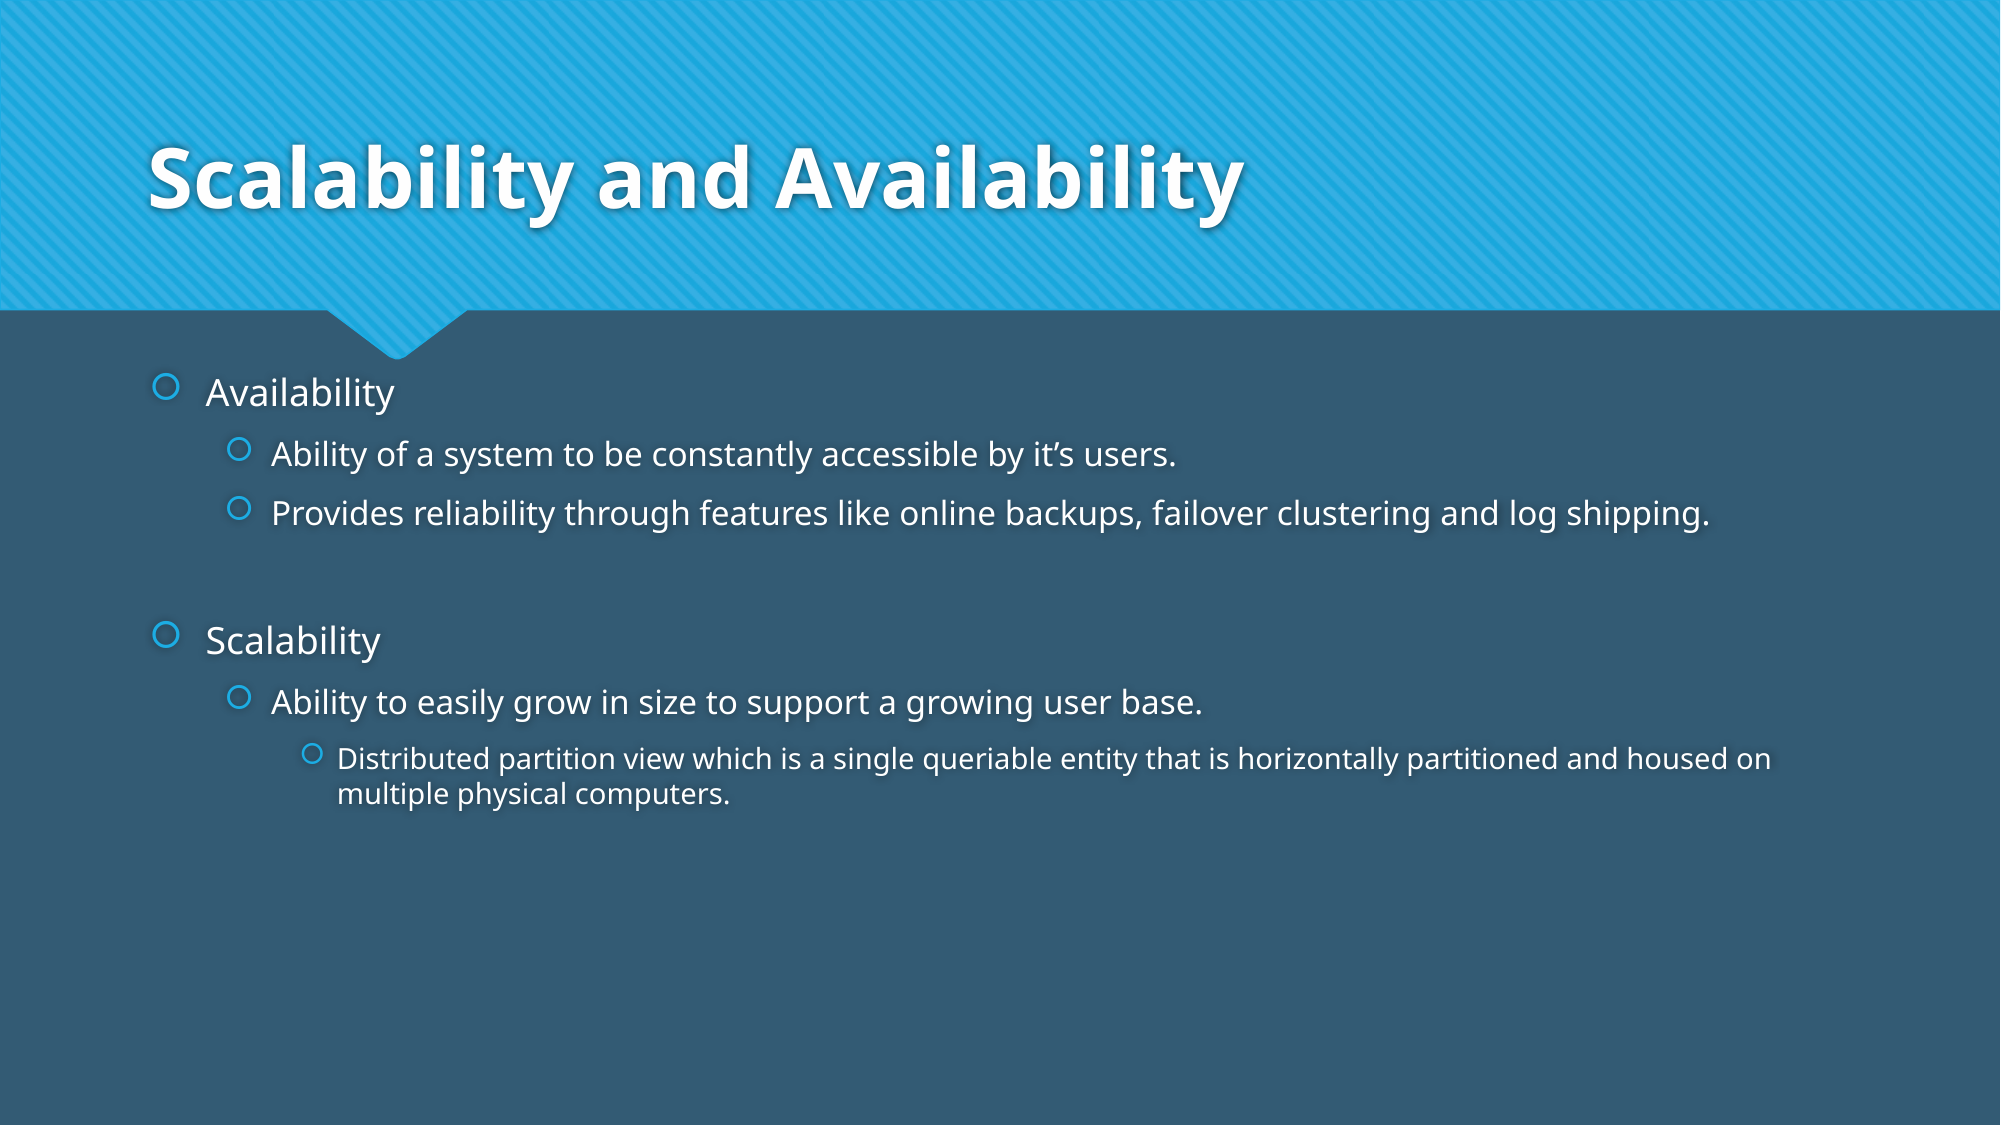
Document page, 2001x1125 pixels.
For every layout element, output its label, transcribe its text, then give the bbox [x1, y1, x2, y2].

list Availability Ability of a system to be constantly accessible by it’s users. Provides reliability through features like online backups, failover clustering and log shipping. Scalability Ability to easily grow in size to support a growing user base. Distributed partition view which is a single queriable entity that is horizontally partitioned and housed on multiple physical computers. [134, 364, 1866, 962]
title Scalability and Availability [132, 73, 1868, 233]
